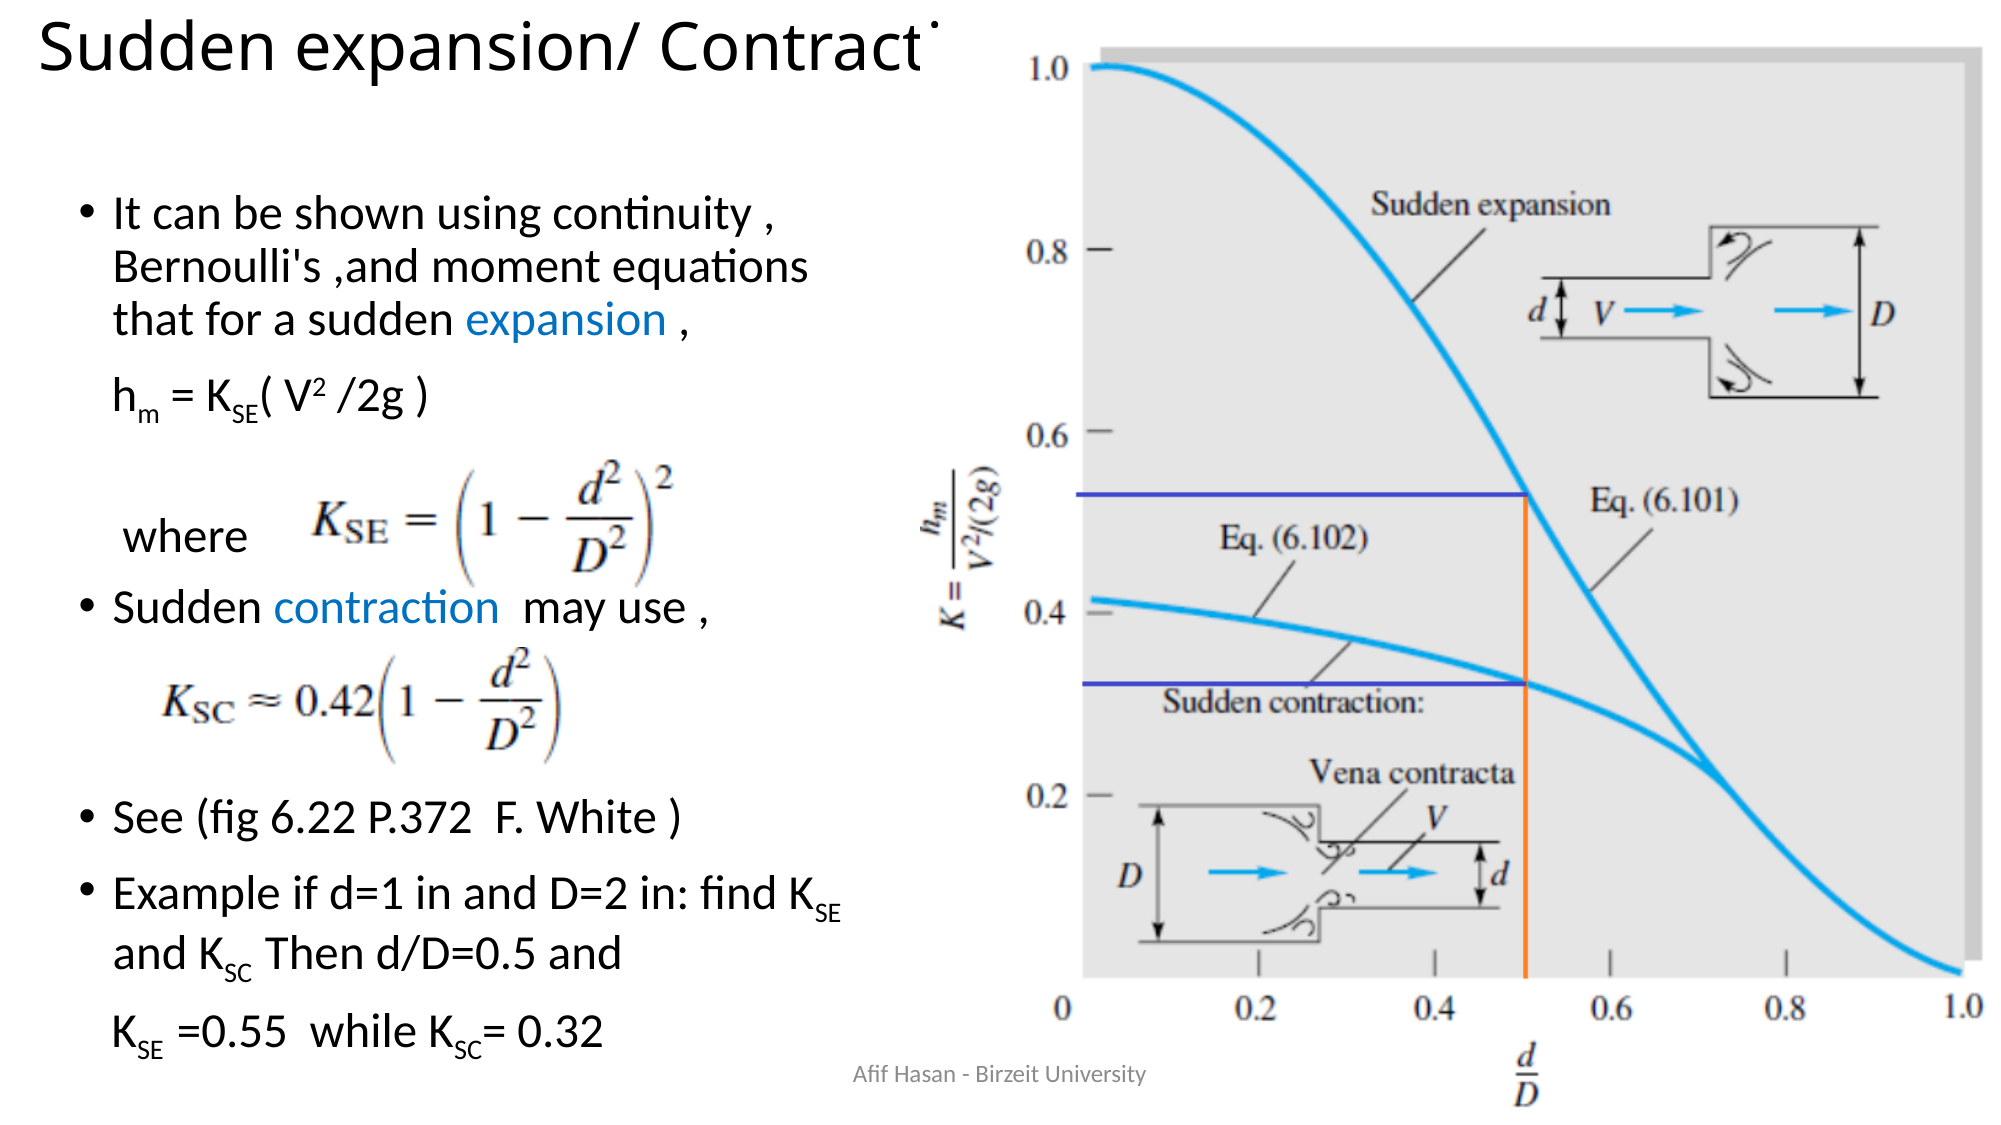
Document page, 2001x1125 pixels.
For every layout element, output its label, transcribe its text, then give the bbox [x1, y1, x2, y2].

picture [143, 647, 576, 770]
picture [920, 28, 2000, 1115]
title Sudden expansion/ Contraction [23, 2, 1127, 95]
footer Afif Hasan - Birzeit University [662, 1042, 920, 1103]
list It can be shown using continuity , Bernoulli's ,and moment equations that for a sudden expansion , hm = KSE( V2 /2g ) where Sudden contraction may use , See (fig 6.22 P.372 F. White ) Example if d=1 in and D=2 in: find KSE and KSC Then d/D=0.5 and KSE =0.55 while KSC= 0.32 [63, 179, 889, 1074]
picture [299, 458, 685, 588]
